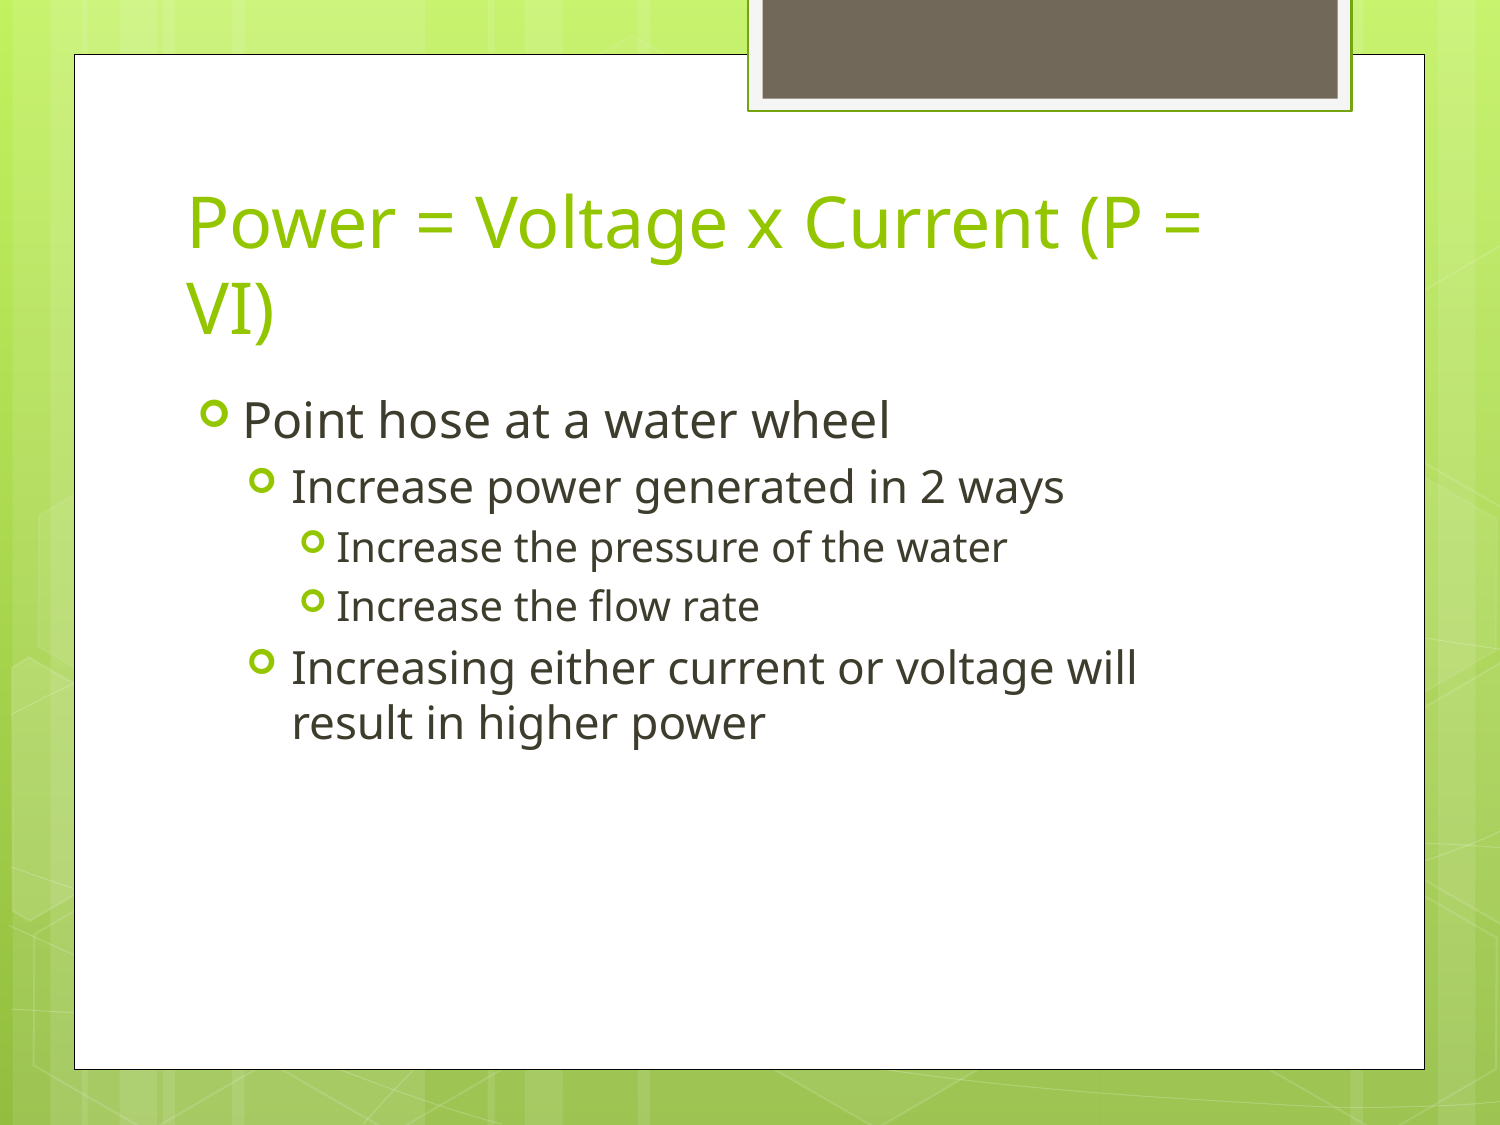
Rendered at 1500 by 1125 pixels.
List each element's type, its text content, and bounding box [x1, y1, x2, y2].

list Point hose at a water wheel Increase power generated in 2 ways Increase the pressure of the water Increase the flow rate Increasing either current or voltage will result in higher power [171, 381, 1283, 957]
title Power = Voltage x Current (P = VI) [171, 168, 1324, 357]
